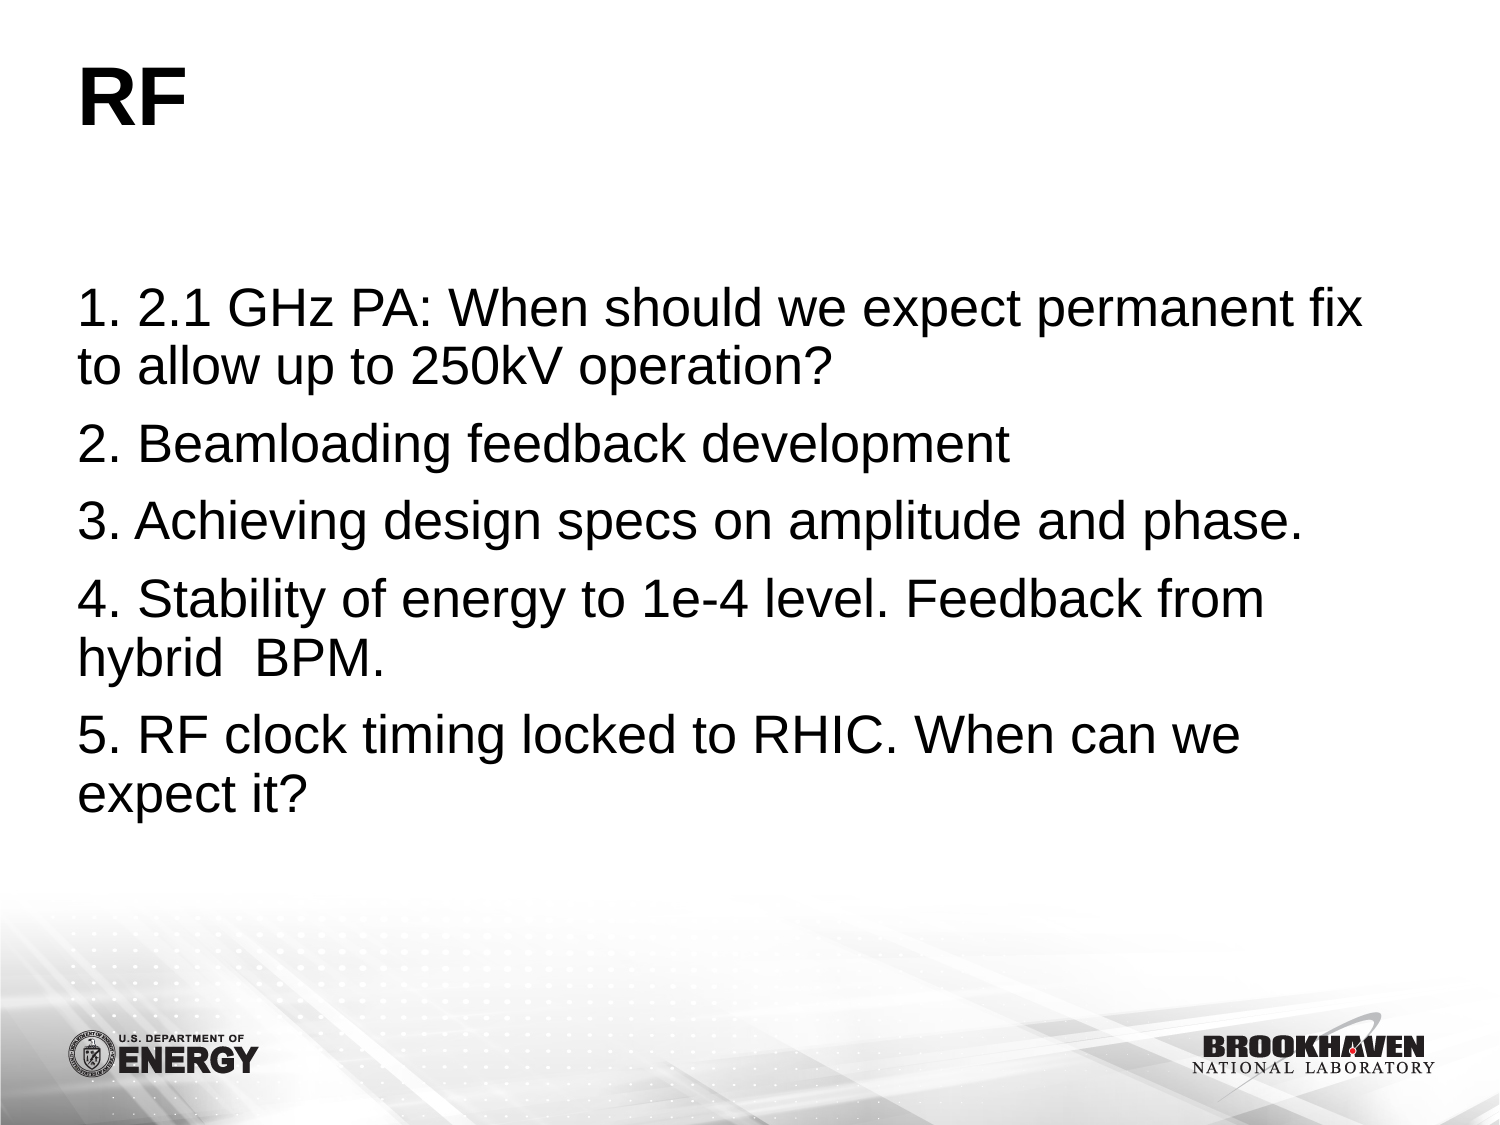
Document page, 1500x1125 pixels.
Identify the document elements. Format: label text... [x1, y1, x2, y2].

picture [0, 0, 1500, 1125]
title RF [62, 46, 1438, 225]
list 1. 2.1 GHz PA: When should we expect permanent fix to allow up to 250kV operation? 2. Beamloading feedback development 3. Achieving design specs on amplitude and phase. 4. Stability of energy to 1e-4 level. Feedback from hybrid BPM. 5. RF clock timing locked to RHIC. When can we expect it? [62, 187, 1429, 832]
